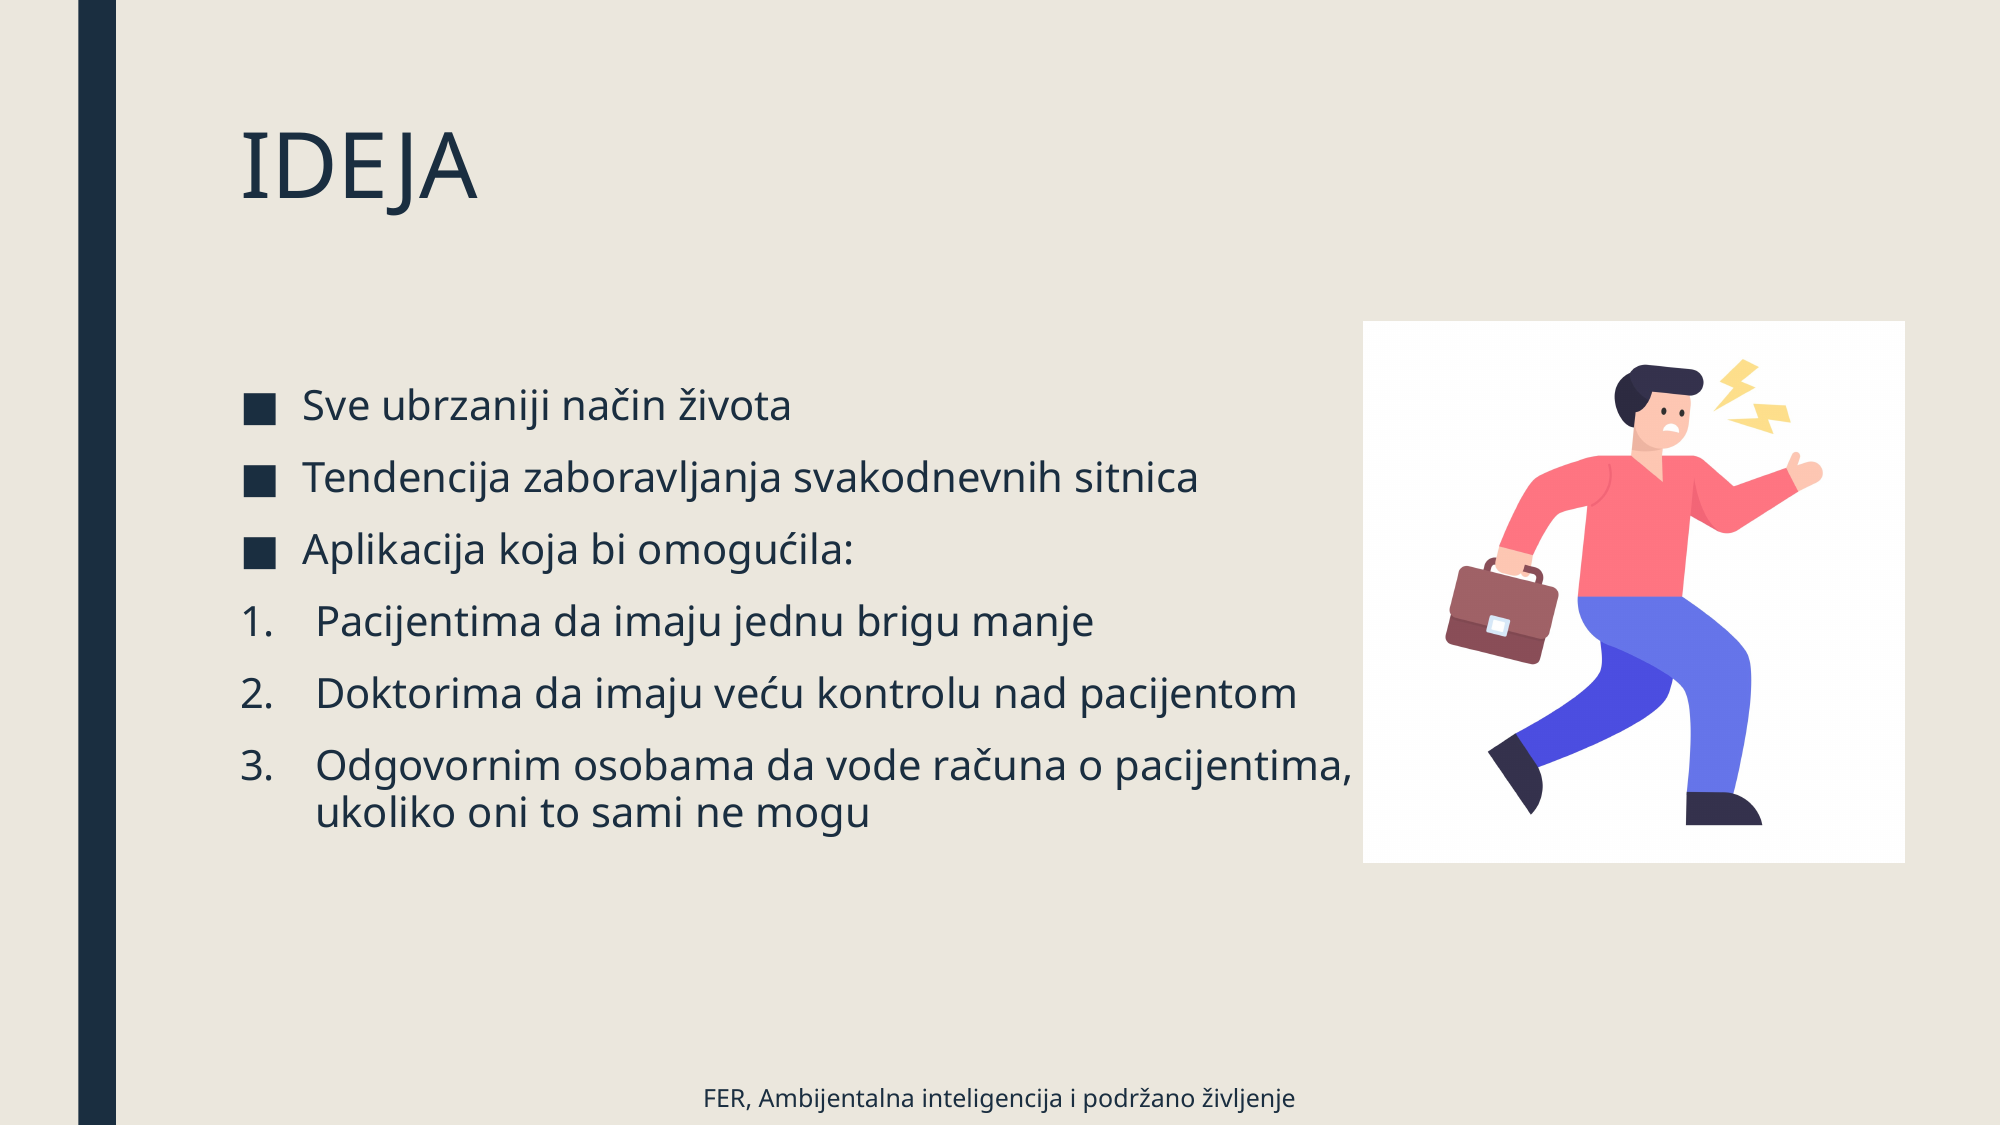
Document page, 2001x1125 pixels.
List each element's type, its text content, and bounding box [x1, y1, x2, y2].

footer FER, Ambijentalna inteligencija i podržano življenje [484, 1064, 1516, 1125]
title IDEJA [225, 112, 1800, 357]
picture [1363, 321, 1905, 863]
list Sve ubrzaniji način života Tendencija zaboravljanja svakodnevnih sitnica Aplikacija koja bi omogućila: Pacijentima da imaju jednu brigu manje Doktorima da imaju veću kontrolu nad pacijentom Odgovornim osobama da vode računa o pacijentima, ukoliko oni to sami ne mogu [225, 375, 1800, 963]
